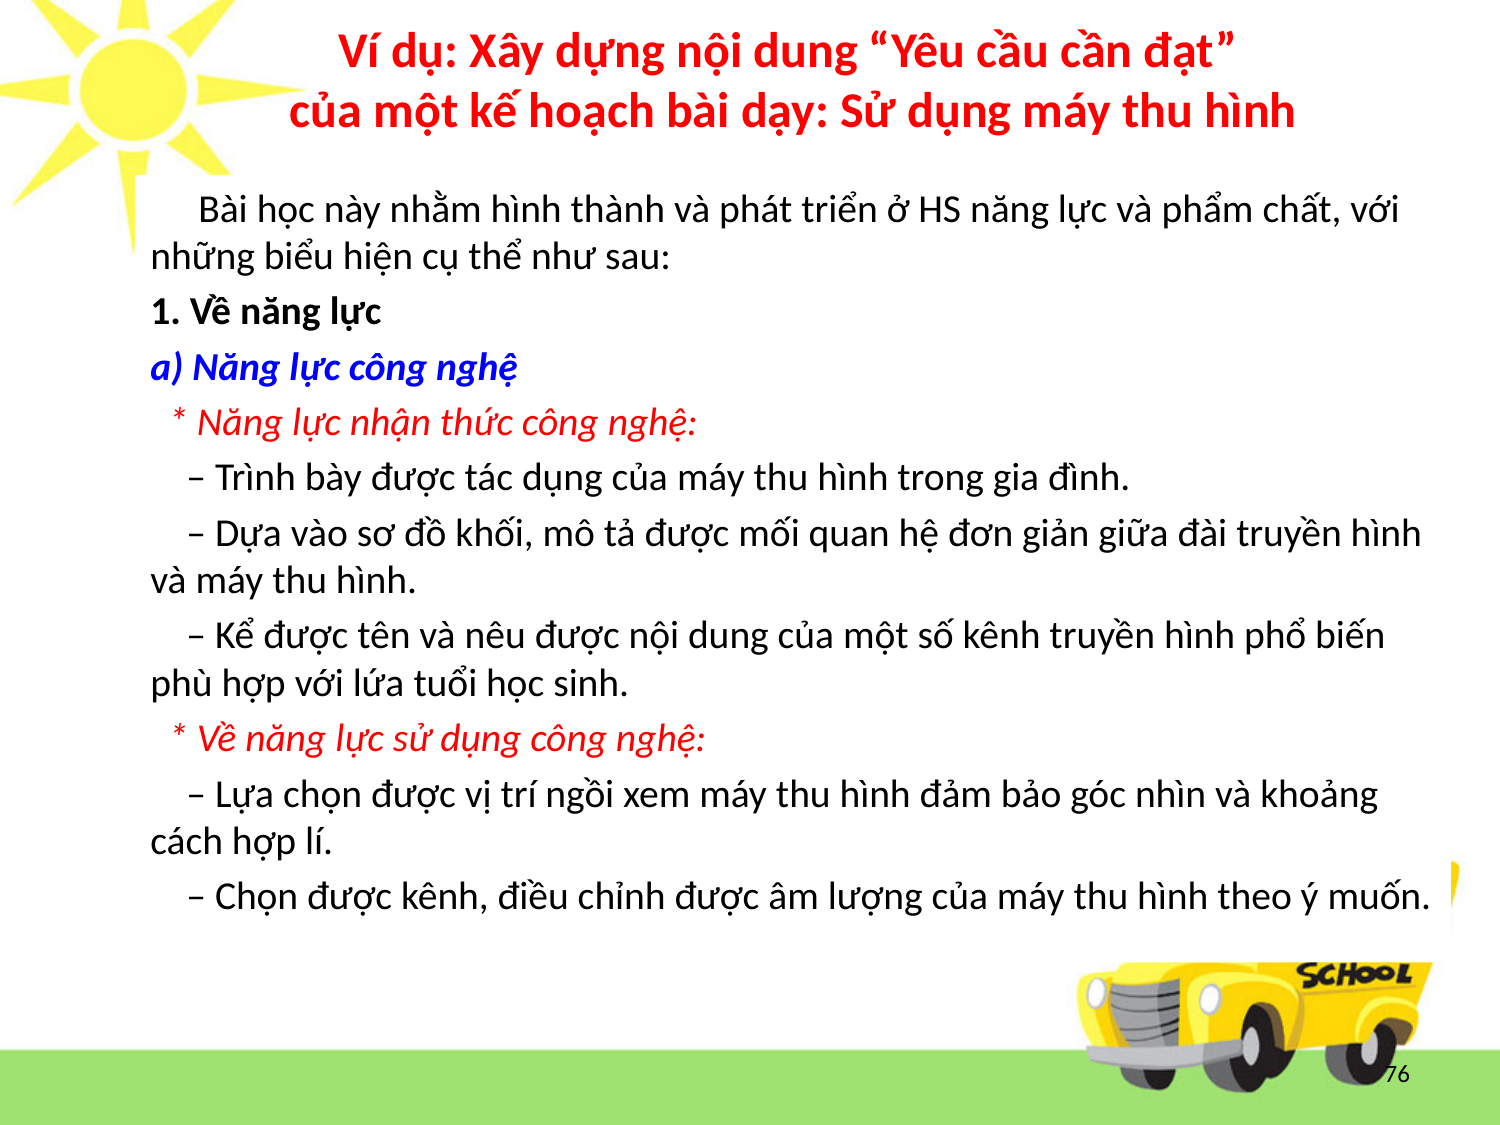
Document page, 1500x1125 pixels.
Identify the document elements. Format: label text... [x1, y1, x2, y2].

list Bài học này nhằm hình thành và phát triển ở HS năng lực và phẩm chất, với những biểu hiện cụ thể như sau: 1. Về năng lực a) Năng lực công nghệ * Năng lực nhận thức công nghệ: – Trình bày được tác dụng của máy thu hình trong gia đình. – Dựa vào sơ đồ khối, mô tả được mối quan hệ đơn giản giữa đài truyền hình và máy thu hình. – Kể được tên và nêu được nội dung của một số kênh truyền hình phổ biến phù hợp với lứa tuổi học sinh. * Về năng lực sử dụng công nghệ: – Lựa chọn được vị trí ngồi xem máy thu hình đảm bảo góc nhìn và khoảng cách hợp lí. – Chọn được kênh, điều chỉnh được âm lượng của máy thu hình theo ý muốn. [135, 174, 1452, 963]
slide_number 76 [1074, 1042, 1425, 1103]
picture [0, 0, 1500, 1125]
title Ví dụ: Xây dựng nội dung “Yêu cầu cần đạt” của một kế hoạch bài dạy: Sử dụng máy thu hình [256, 24, 1330, 130]
